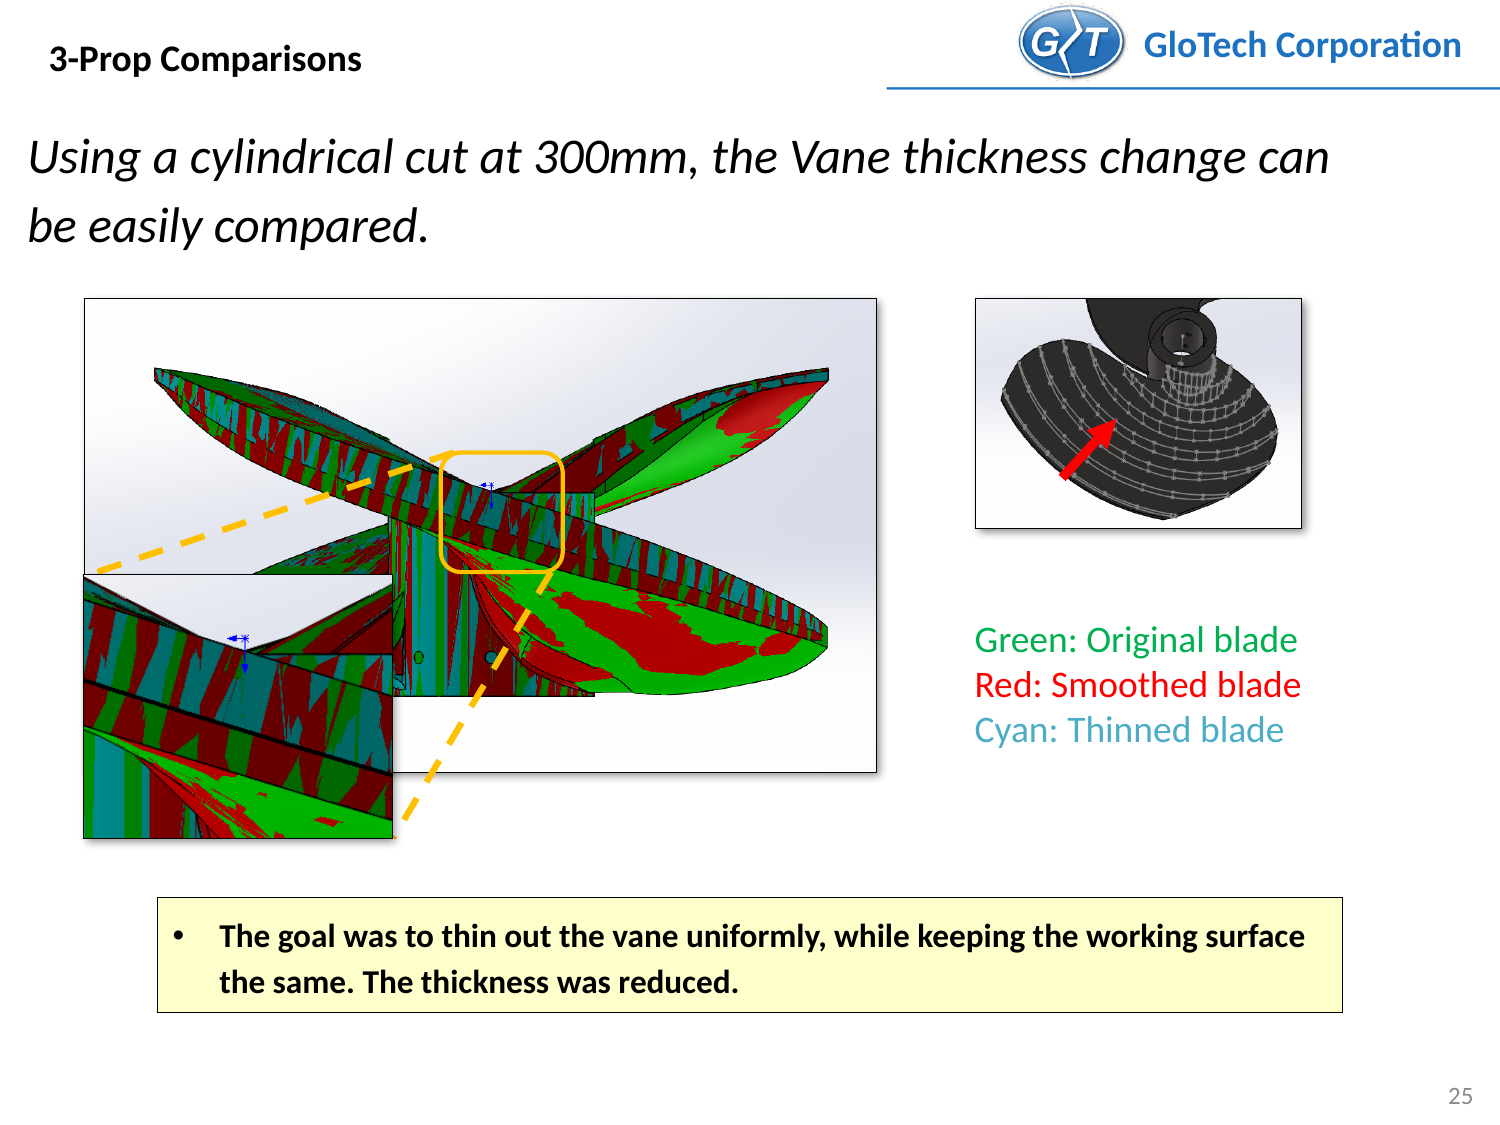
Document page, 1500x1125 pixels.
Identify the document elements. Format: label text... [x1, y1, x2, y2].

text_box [393, 571, 552, 839]
text_box Green: Original blade Red: Smoothed blade Cyan: Thinned blade [959, 607, 1318, 758]
text_box Using a cylindrical cut at 300mm, the Vane thickness change can be easily compared. [12, 106, 1376, 260]
text_box 3-Prop Comparisons [33, 26, 897, 87]
picture [0, 0, 1500, 1125]
text_box 25 [1138, 1065, 1489, 1125]
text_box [88, 452, 454, 573]
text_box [1061, 418, 1117, 479]
text_box The goal was to thin out the vane uniformly, while keeping the working surface the same. The thickness was reduced. [157, 897, 1343, 1013]
